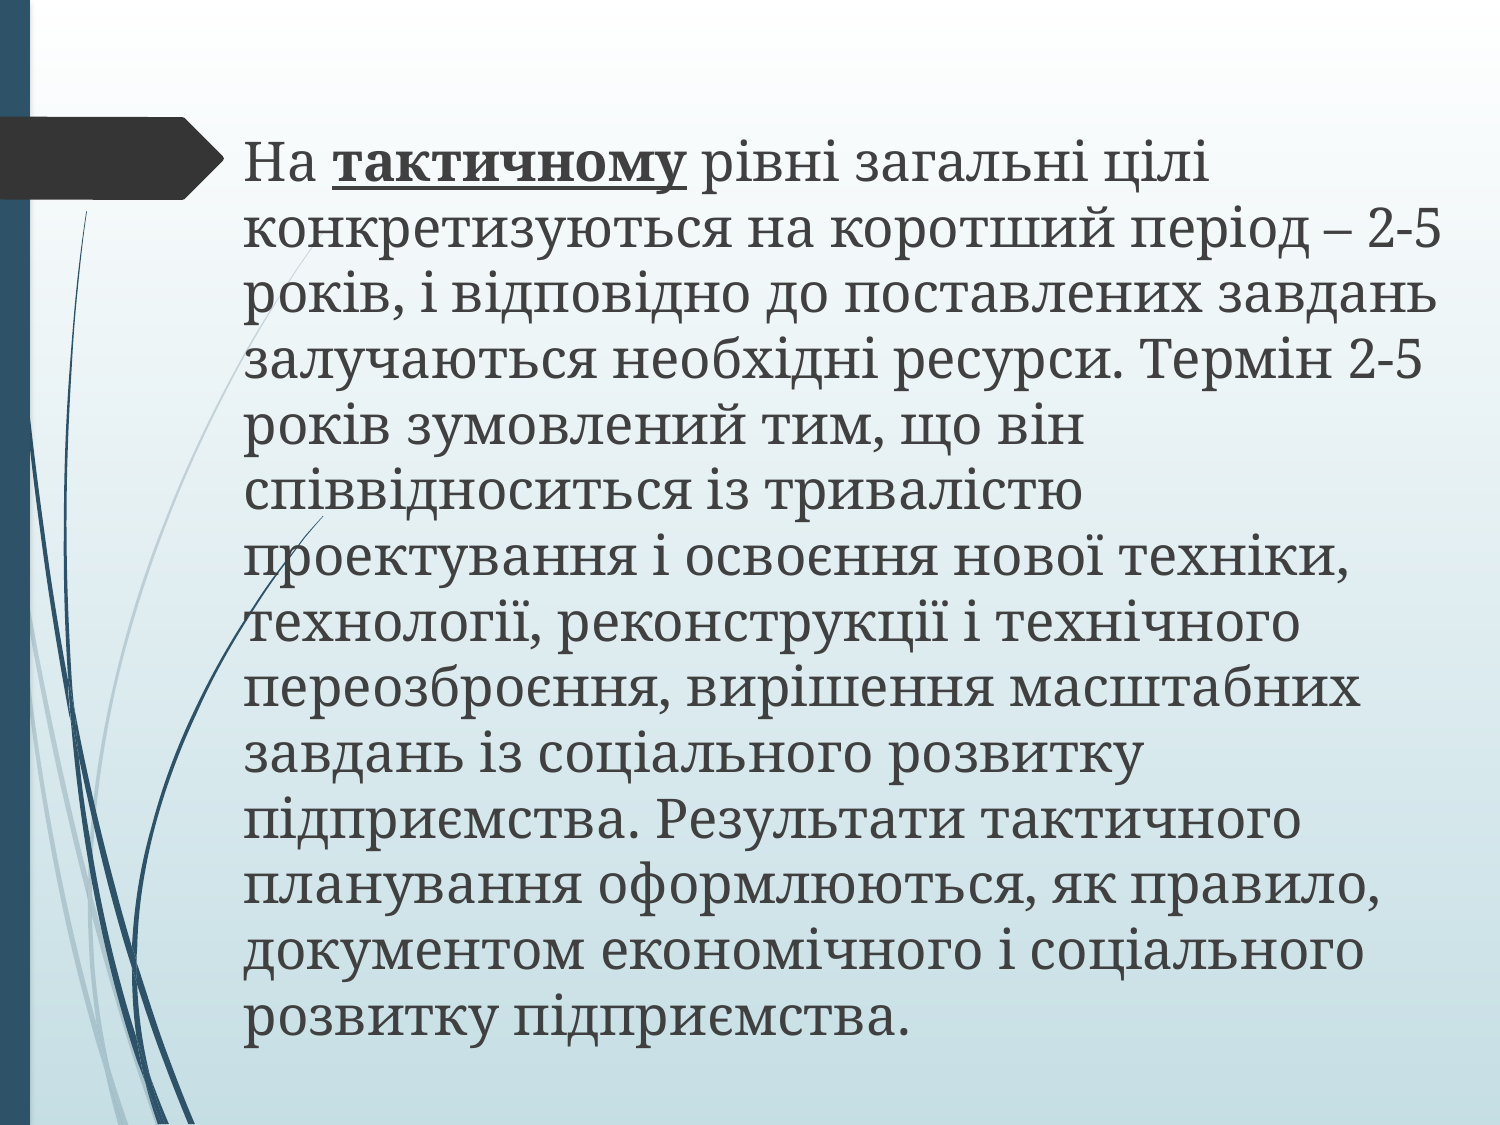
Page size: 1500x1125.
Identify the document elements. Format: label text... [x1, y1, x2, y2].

list На тактичному рівні загальні цілі конкретизуються на коротший період – 2-5 років, і відповідно до поставлених завдань залучаються необхідні ресурси. Термін 2-5 років зумовлений тим, що він співвідноситься із тривалістю проектування і освоєння нової техніки, технології, реконструкції і технічного переозброєння, вирішення масштабних завдань із соціального розвитку підприємства. Результати тактичного планування оформлюються, як правило, документом економічного і соціального розвитку підприємства. [228, 38, 1500, 1078]
